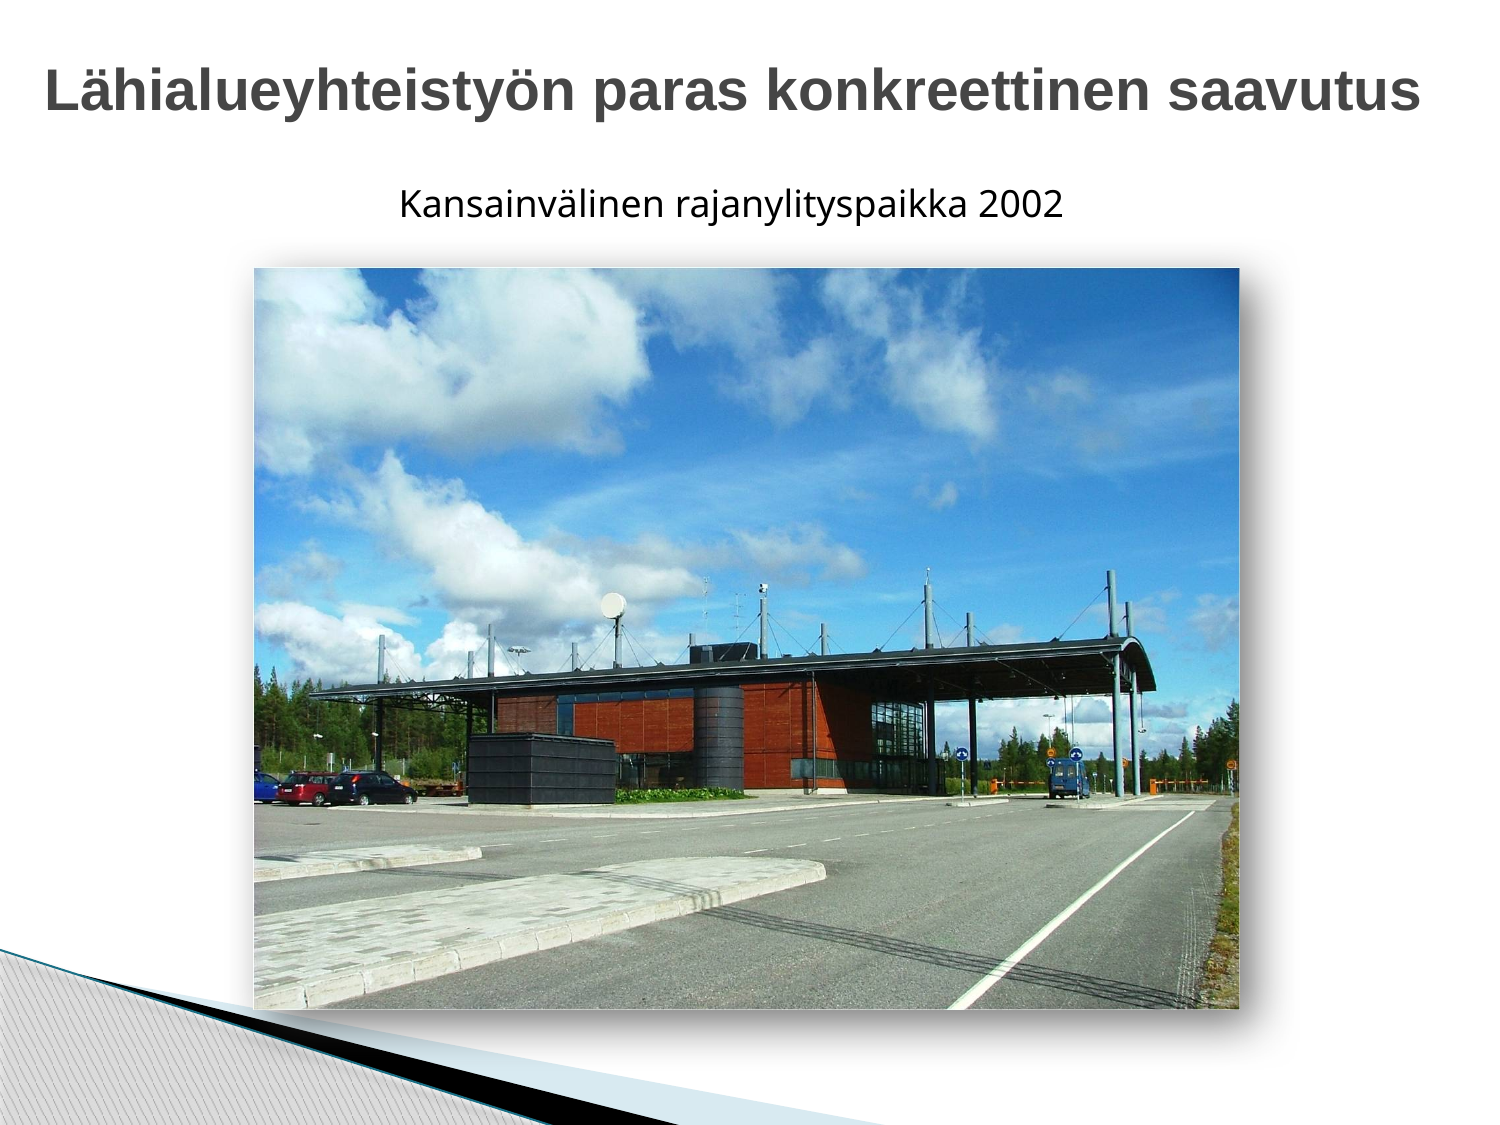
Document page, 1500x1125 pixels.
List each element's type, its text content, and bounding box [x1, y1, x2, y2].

text_box Kansainvälinen rajanylityspaikka 2002 [383, 172, 1164, 233]
title Lähialueyhteistyön paras konkreettinen saavutus [29, 42, 1473, 231]
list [253, 266, 1240, 1010]
